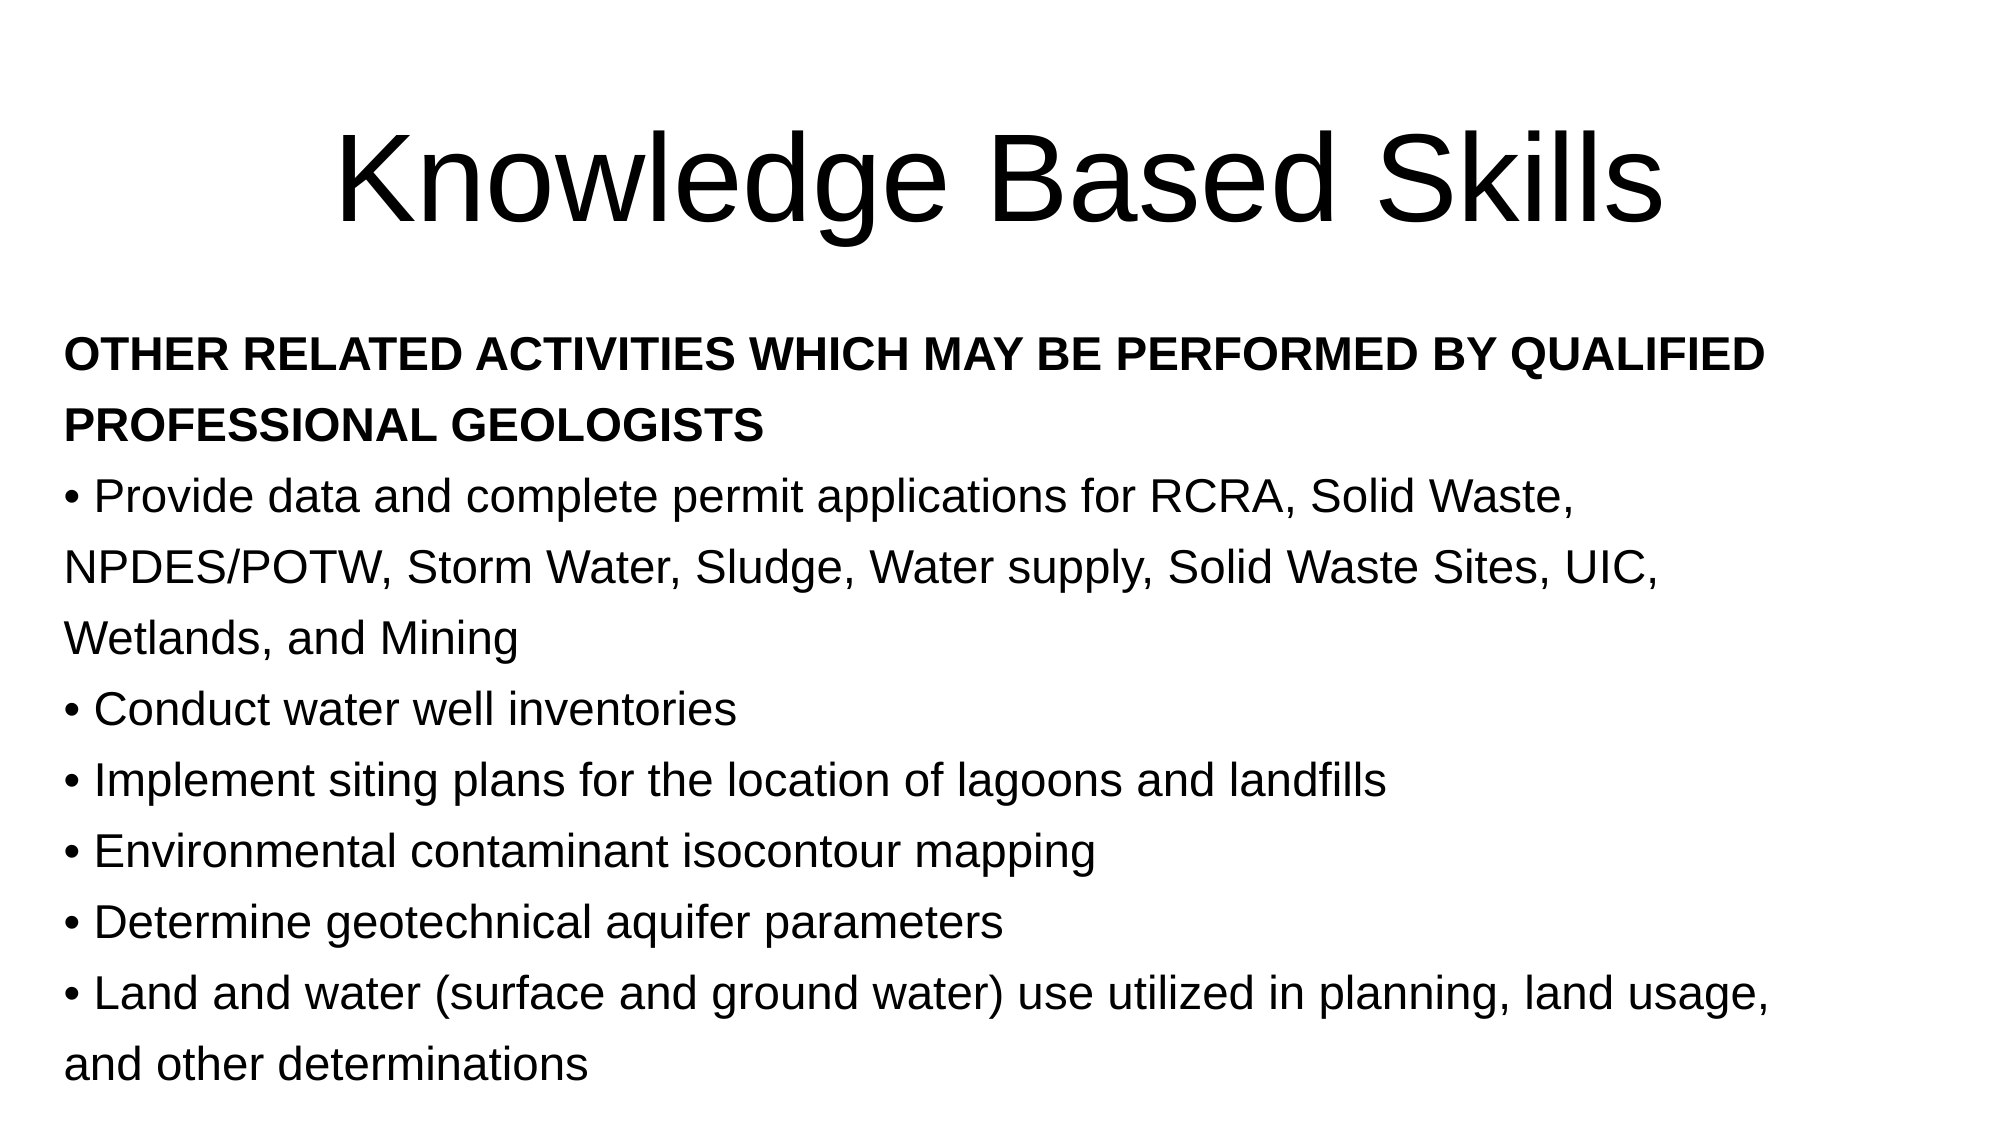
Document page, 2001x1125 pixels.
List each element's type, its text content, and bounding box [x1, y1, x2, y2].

subtitle OTHER RELATED ACTIVITIES WHICH MAY BE PERFORMED BY QUALIFIED PROFESSIONAL GEOLOGISTS • Provide data and complete permit applications for RCRA, Solid Waste, NPDES/POTW, Storm Water, Sludge, Water supply, Solid Waste Sites, UIC, Wetlands, and Mining • Conduct water well inventories • Implement siting plans for the location of lagoons and landfills • Environmental contaminant isocontour mapping • Determine geotechnical aquifer parameters • Land and water (surface and ground water) use utilized in planning, land usage, and other determinations [48, 322, 1946, 1101]
title Knowledge Based Skills [249, 101, 1750, 256]
